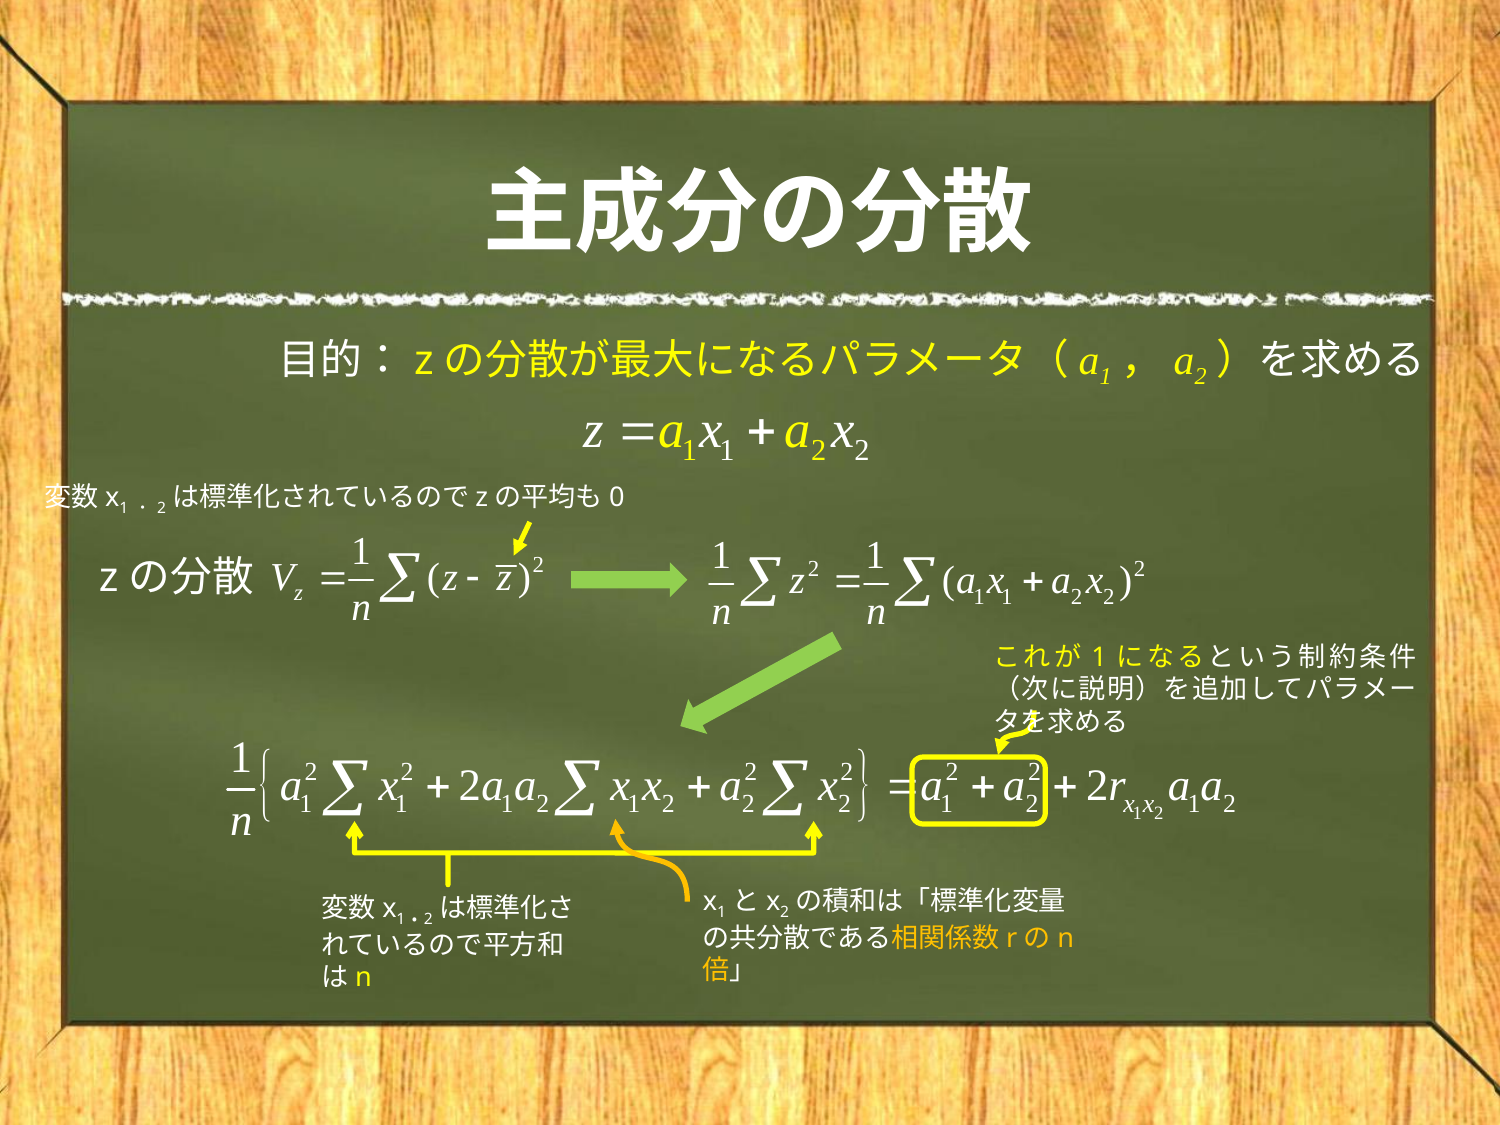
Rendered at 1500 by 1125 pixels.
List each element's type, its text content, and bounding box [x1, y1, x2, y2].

title 主成分の分散 [170, 113, 1347, 302]
text_box [568, 560, 690, 600]
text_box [993, 714, 1039, 751]
text_box [678, 642, 844, 728]
text_box zの分散 [84, 542, 262, 608]
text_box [572, 394, 881, 474]
text_box 変数x1・2は標準化されているのでzの平均も0 [29, 472, 640, 524]
text_box 変数x1・2は標準化されているので平方和はn [306, 882, 605, 1000]
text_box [513, 521, 530, 556]
text_box これが1になるという制約条件（次に説明）を追加してパラメータを求める [978, 631, 1432, 744]
text_box 目的：zの分散が最大になるパラメータ（a1，a2）を求める [264, 325, 1441, 397]
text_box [219, 729, 1245, 846]
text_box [702, 530, 1156, 634]
text_box x1とx2の積和は「標準化変量の共分散である相関係数rのn倍」 [688, 875, 1093, 993]
picture [0, 0, 1500, 1125]
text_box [609, 823, 693, 897]
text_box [267, 526, 557, 630]
